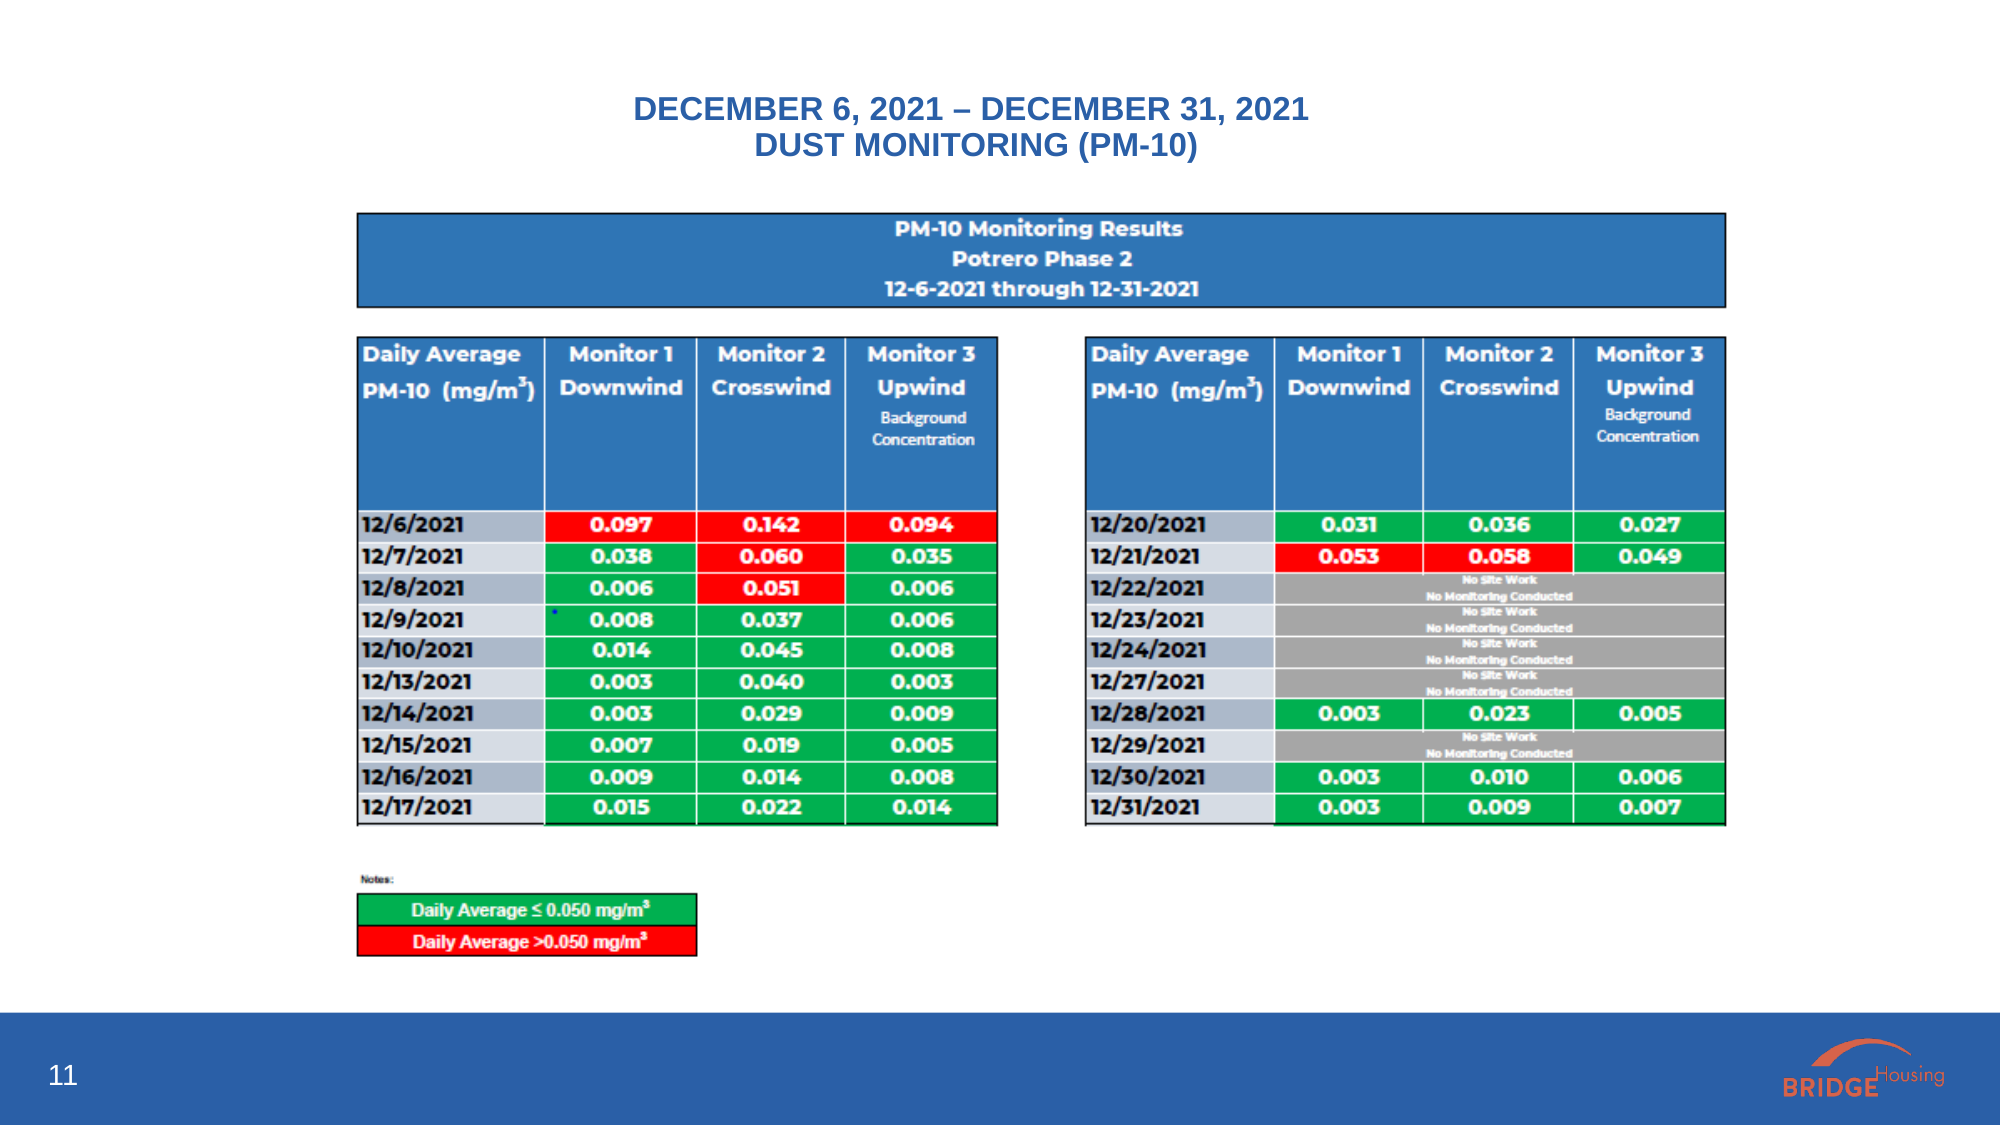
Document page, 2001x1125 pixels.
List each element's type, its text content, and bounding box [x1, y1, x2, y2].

picture [322, 193, 1771, 982]
title DECEMBER 6, 2021 – DECEMBER 31, 2021 DUST MONITORING (PM-10) [114, 82, 1840, 211]
picture [1778, 1032, 1949, 1102]
